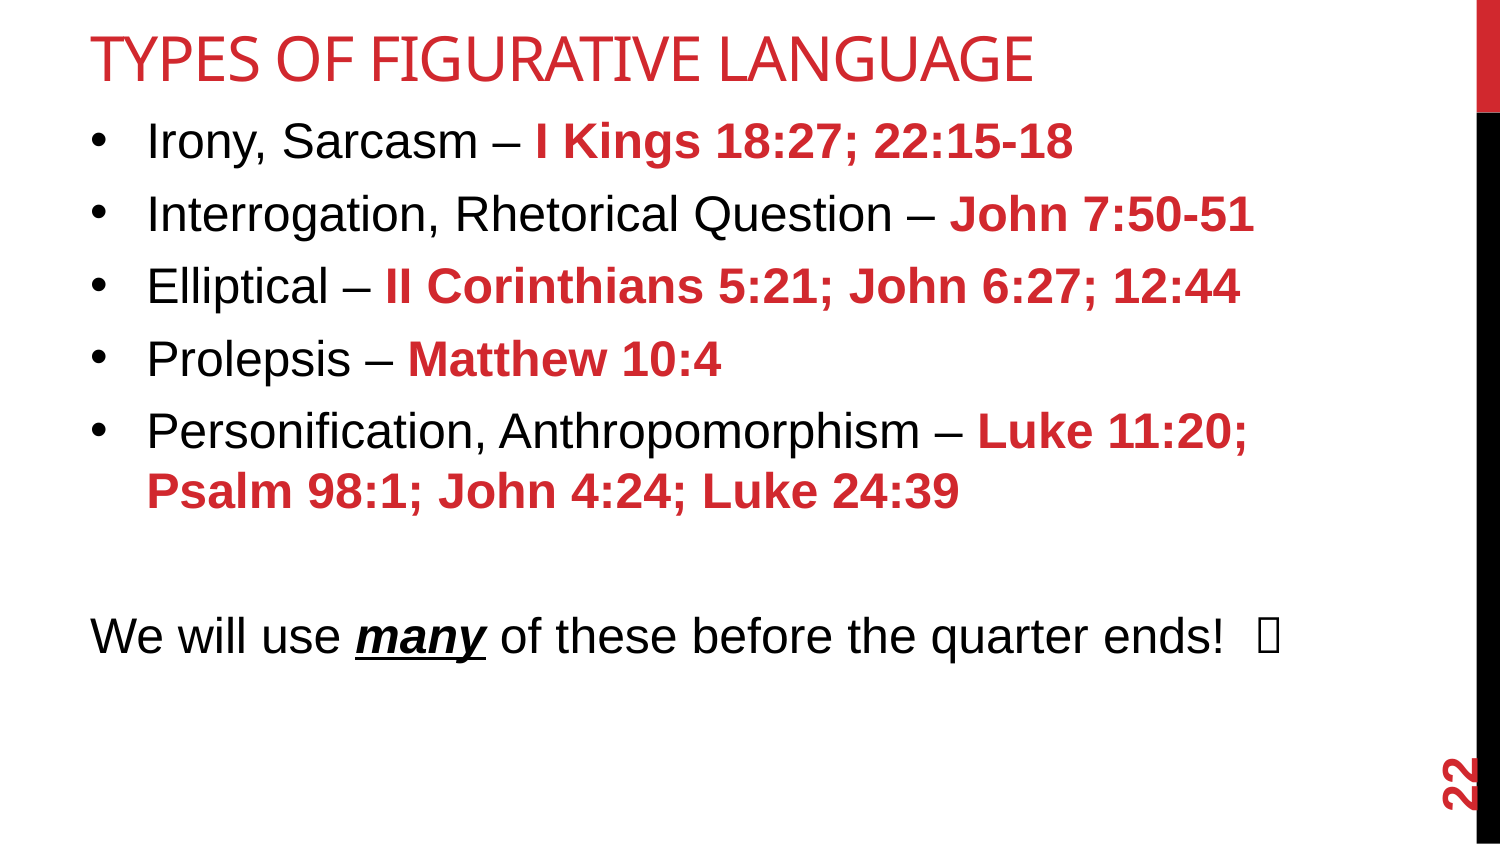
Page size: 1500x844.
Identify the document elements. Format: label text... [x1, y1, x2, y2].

title Types of Figurative Language [75, 11, 1425, 101]
slide_number 22 [1427, 665, 1488, 828]
list Irony, Sarcasm – I Kings 18:27; 22:15-18 Interrogation, Rhetorical Question – John 7:50-51 Elliptical – II Corinthians 5:21; John 6:27; 12:44 Prolepsis – Matthew 10:4 Personification, Anthropomorphism – Luke 11:20; Psalm 98:1; John 4:24; Luke 24:39 We will use many of these before the quarter ends!  [75, 101, 1425, 811]
